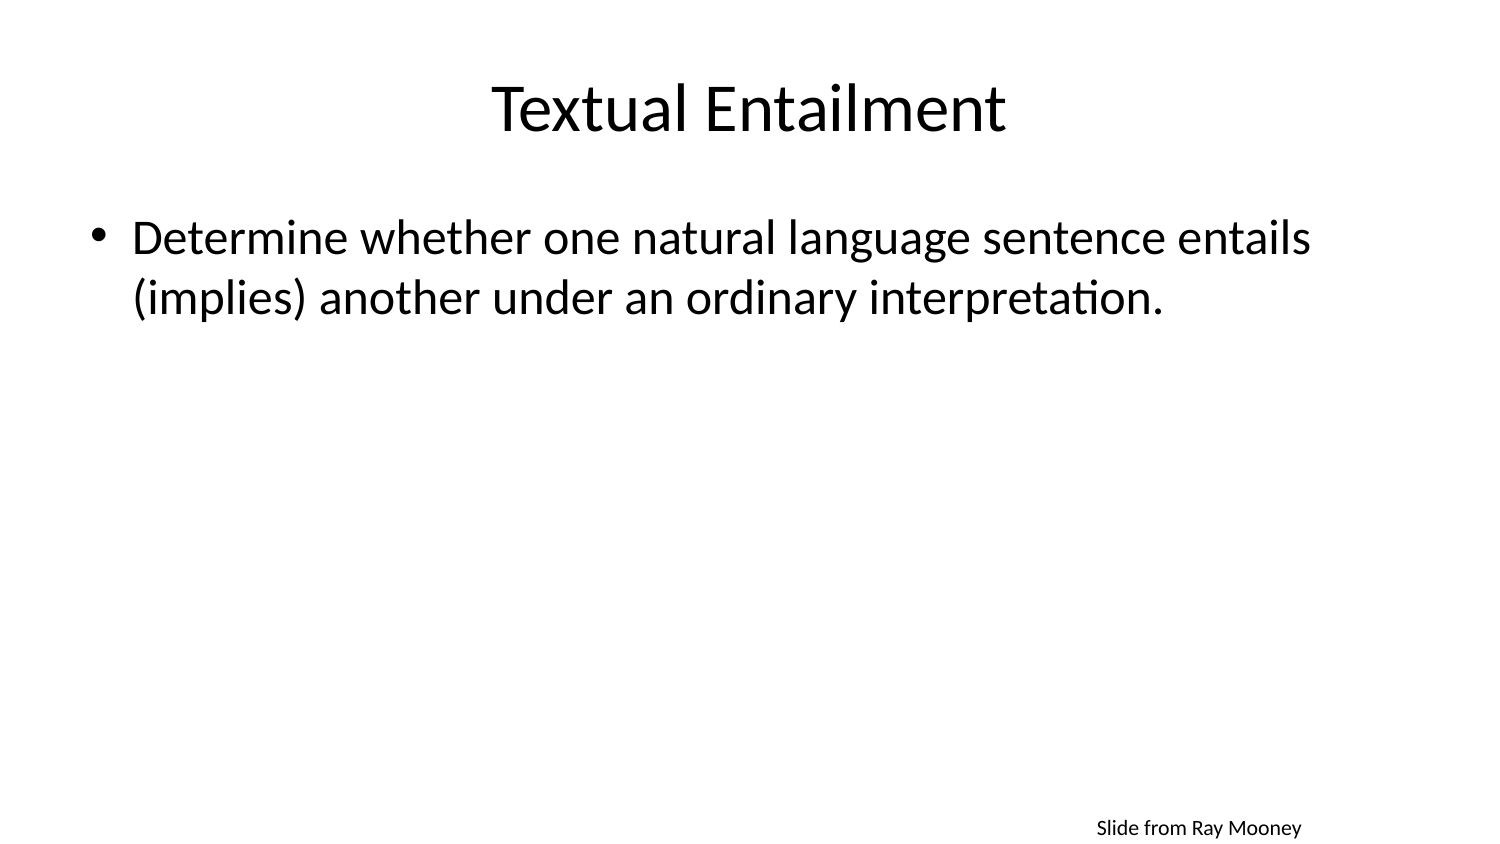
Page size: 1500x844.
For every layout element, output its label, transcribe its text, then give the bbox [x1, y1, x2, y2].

list Determine whether one natural language sentence entails (implies) another under an ordinary interpretation. [75, 196, 1425, 754]
text_box Slide from Ray Mooney [1082, 806, 1317, 844]
title Textual Entailment [75, 33, 1425, 175]
